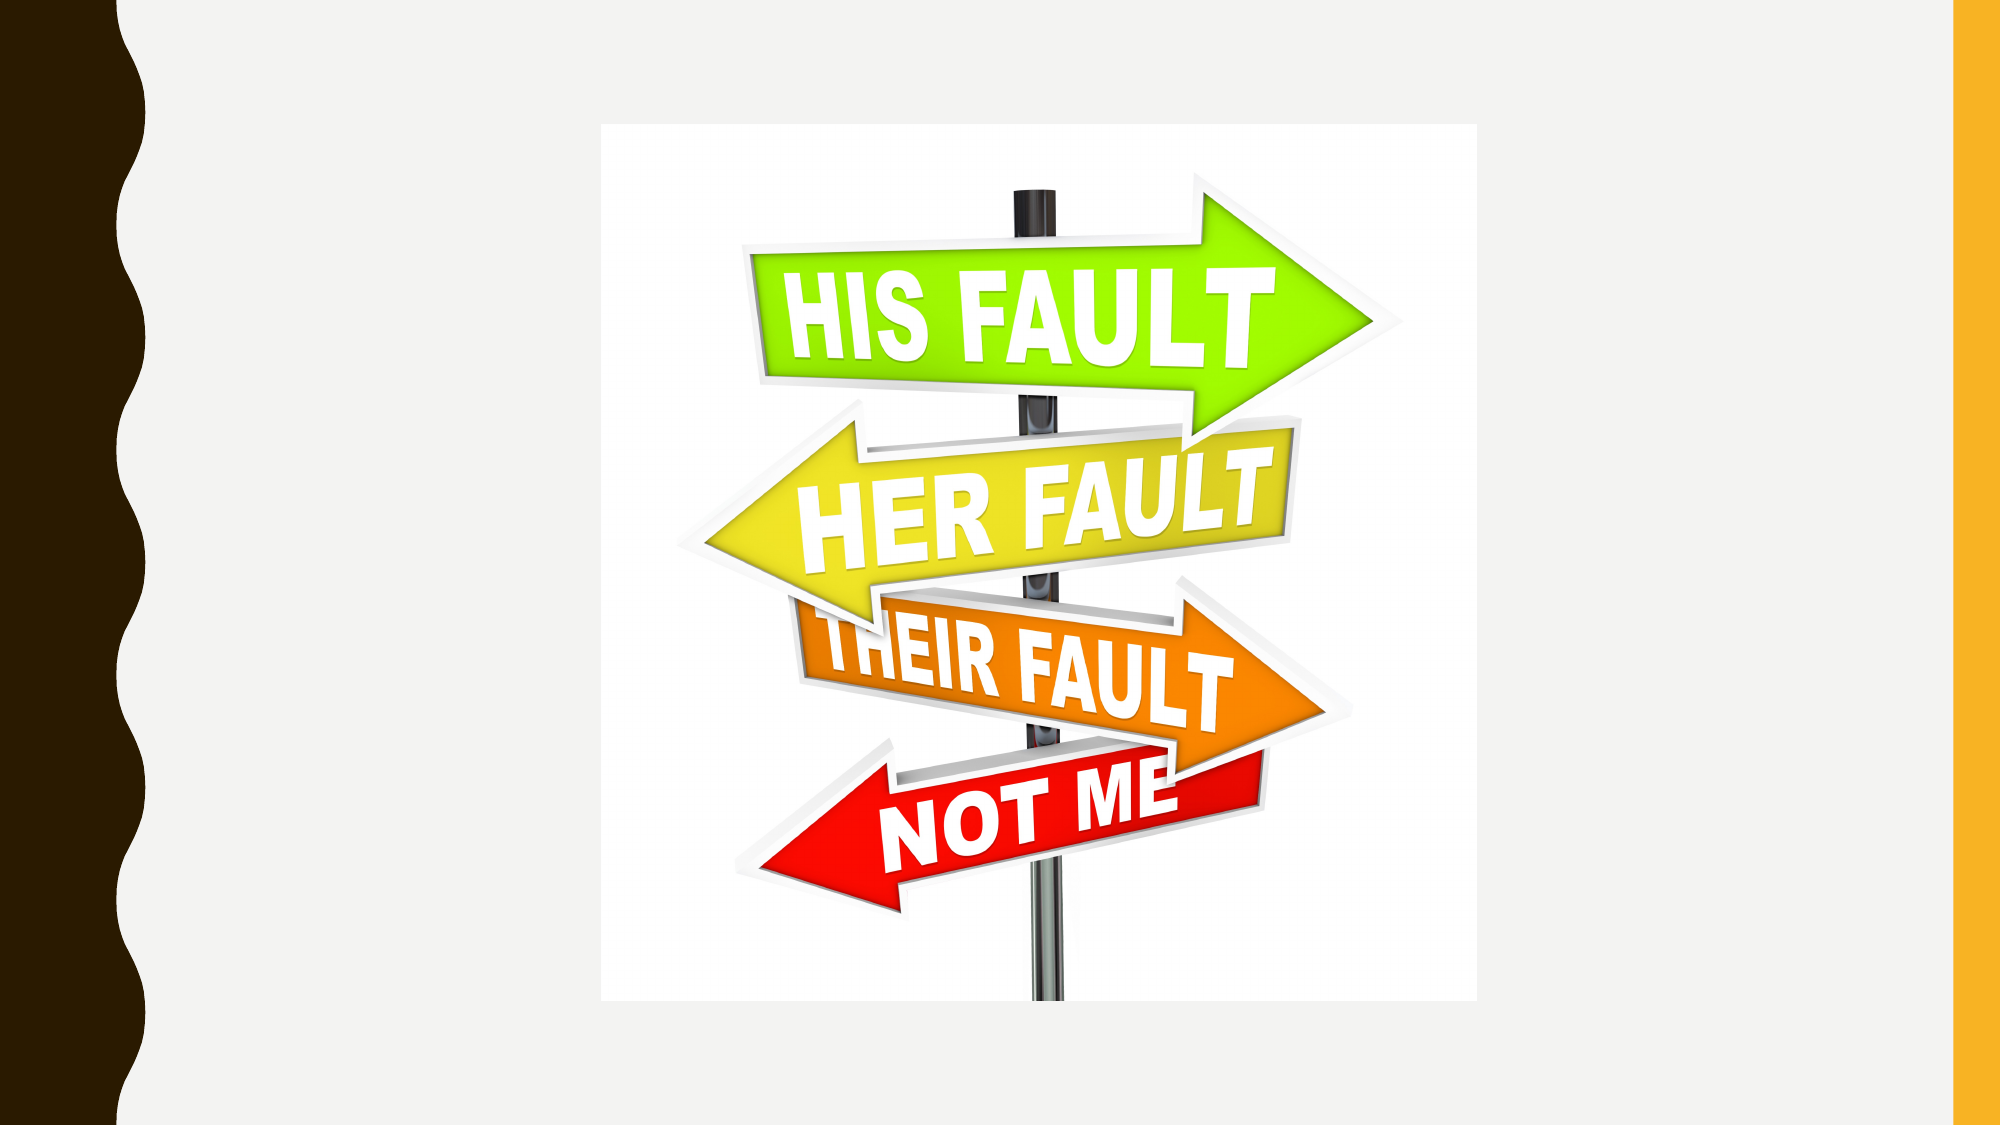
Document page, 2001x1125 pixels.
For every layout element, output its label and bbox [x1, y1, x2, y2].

list [601, 124, 1477, 1001]
